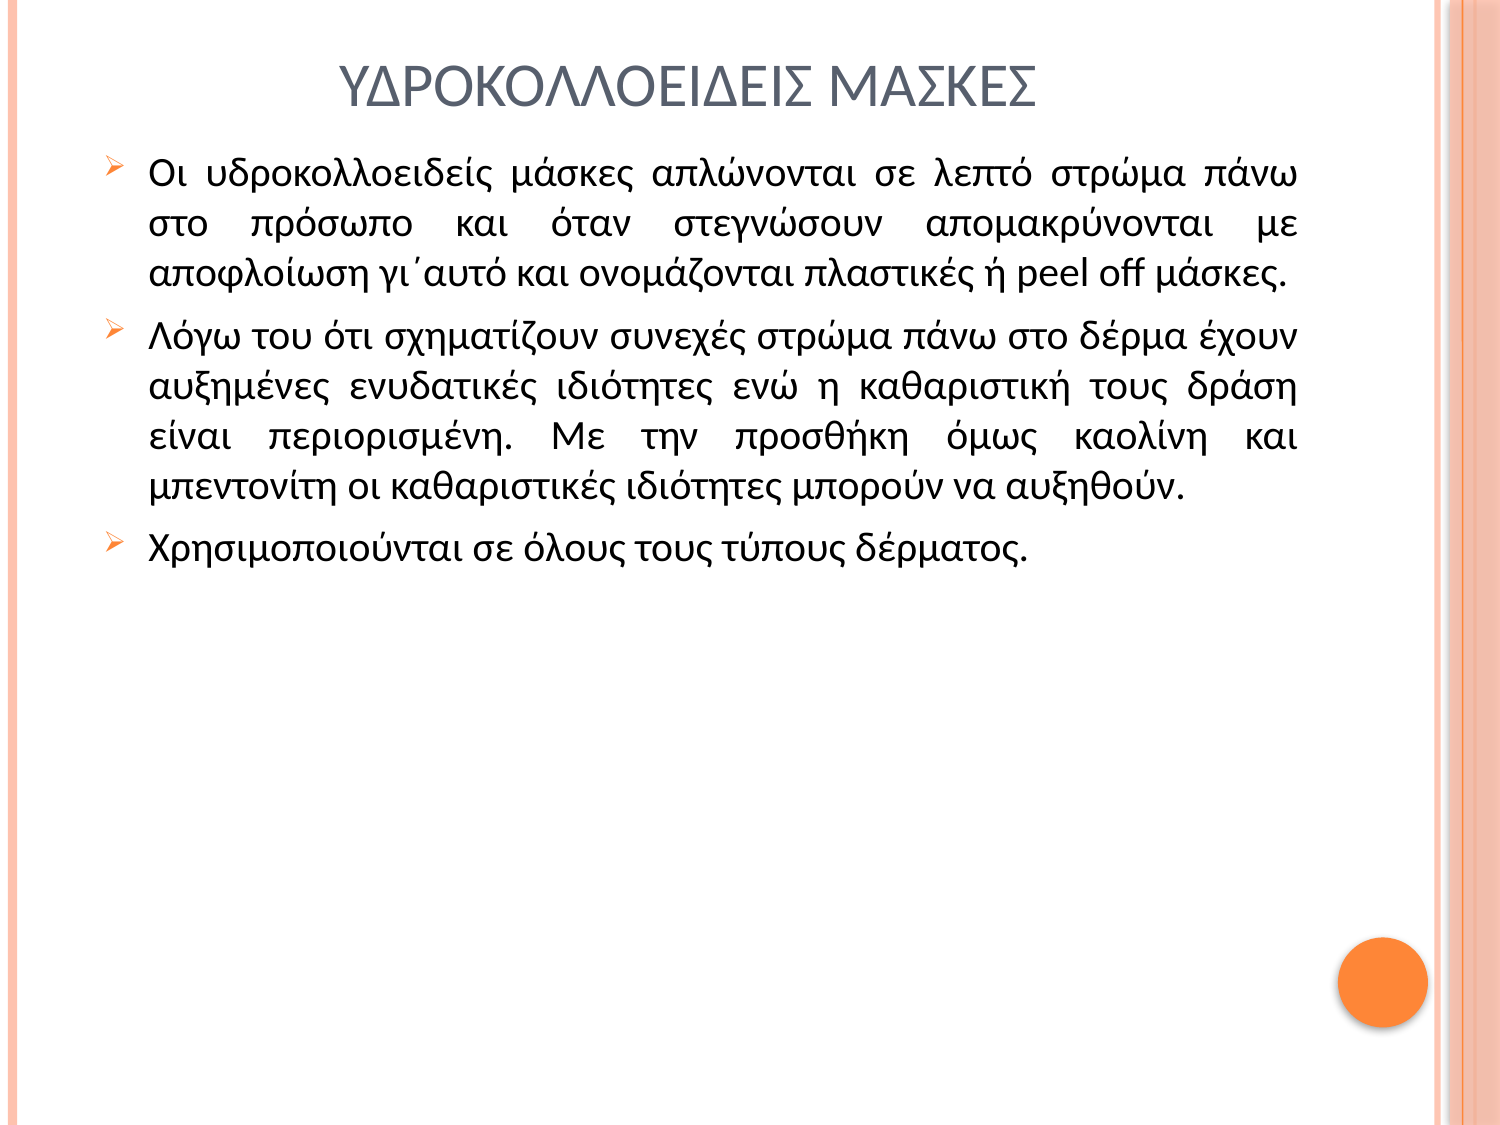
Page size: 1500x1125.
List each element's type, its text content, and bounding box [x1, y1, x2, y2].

list Οι υδροκολλοειδείς μάσκες απλώνονται σε λεπτό στρώμα πάνω στο πρόσωπο και όταν στεγνώσουν απομακρύνονται με αποφλοίωση γι΄αυτό και ονομάζονται πλαστικές ή peel off μάσκες. Λόγω του ότι σχηματίζουν συνεχές στρώμα πάνω στο δέρμα έχουν αυξημένες ενυδατικές ιδιότητες ενώ η καθαριστική τους δράση είναι περιορισμένη. Με την προσθήκη όμως καολίνη και μπεντονίτη οι καθαριστικές ιδιότητες μπορούν να αυξηθούν. Χρησιμοποιούνται σε όλους τους τύπους δέρματος. [88, 137, 1314, 657]
title υδροκολλοειδεισ μασκεσ [76, 30, 1302, 127]
